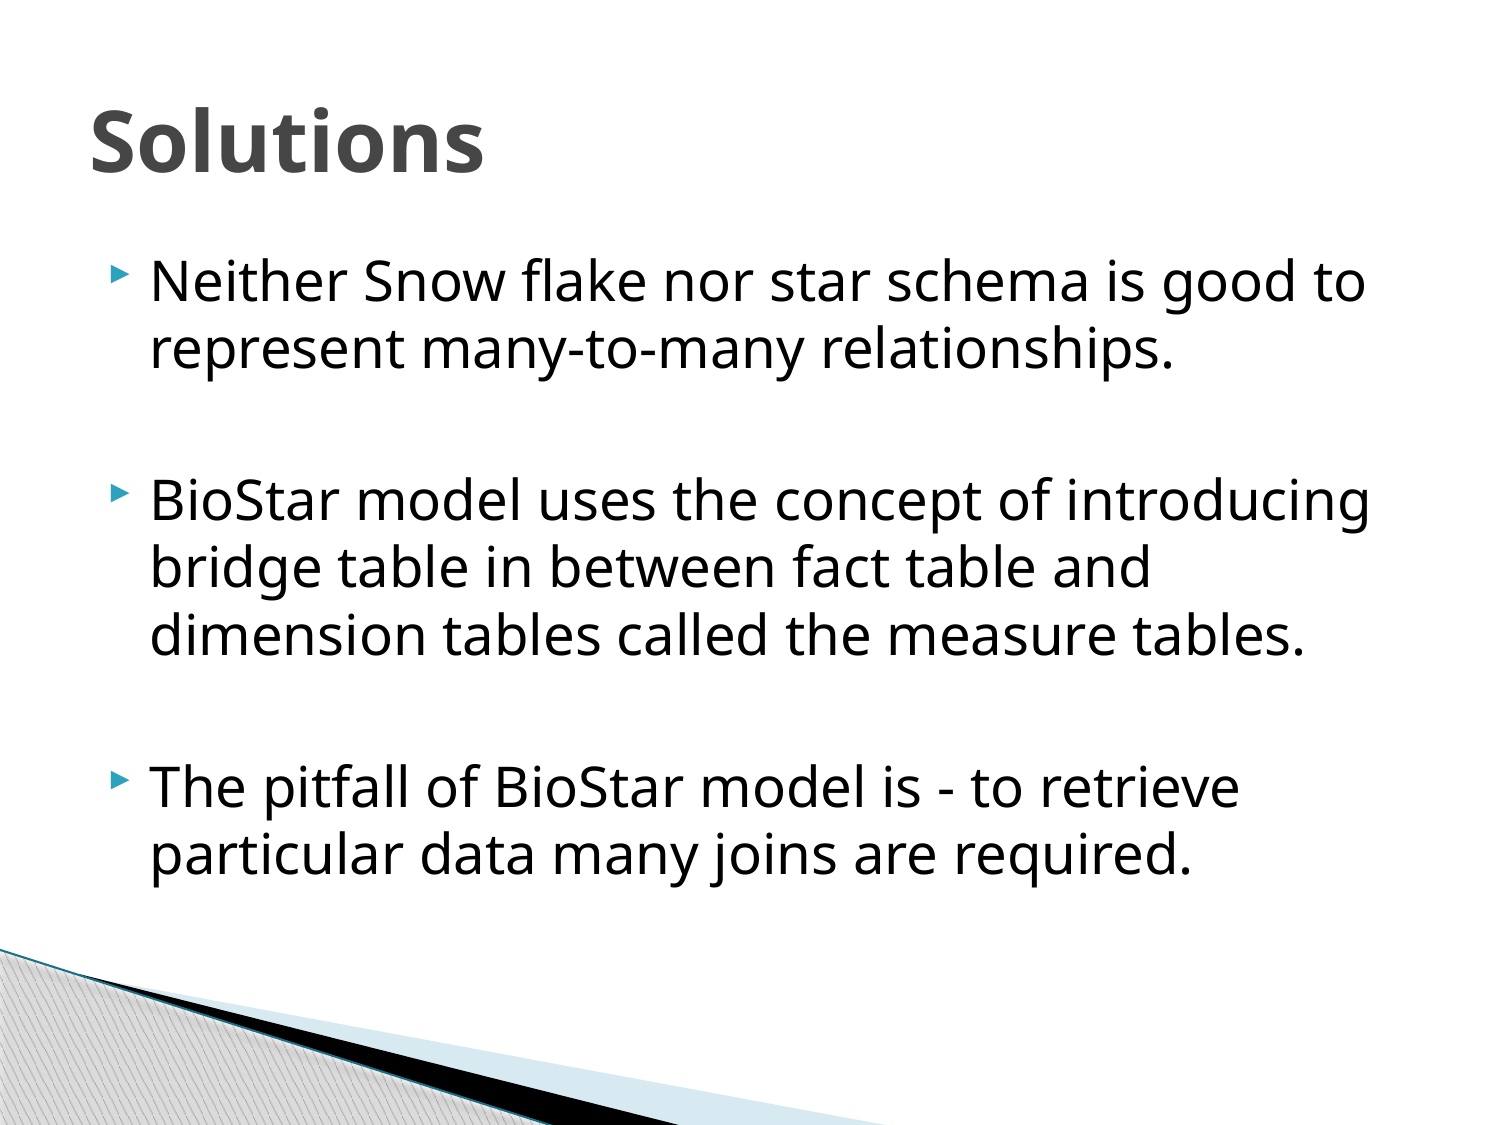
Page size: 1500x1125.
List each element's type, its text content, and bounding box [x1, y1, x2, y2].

title Solutions [75, 45, 1425, 233]
list Neither Snow flake nor star schema is good to represent many-to-many relationships. BioStar model uses the concept of introducing bridge table in between fact table and dimension tables called the measure tables. The pitfall of BioStar model is - to retrieve particular data many joins are required. [75, 237, 1425, 986]
